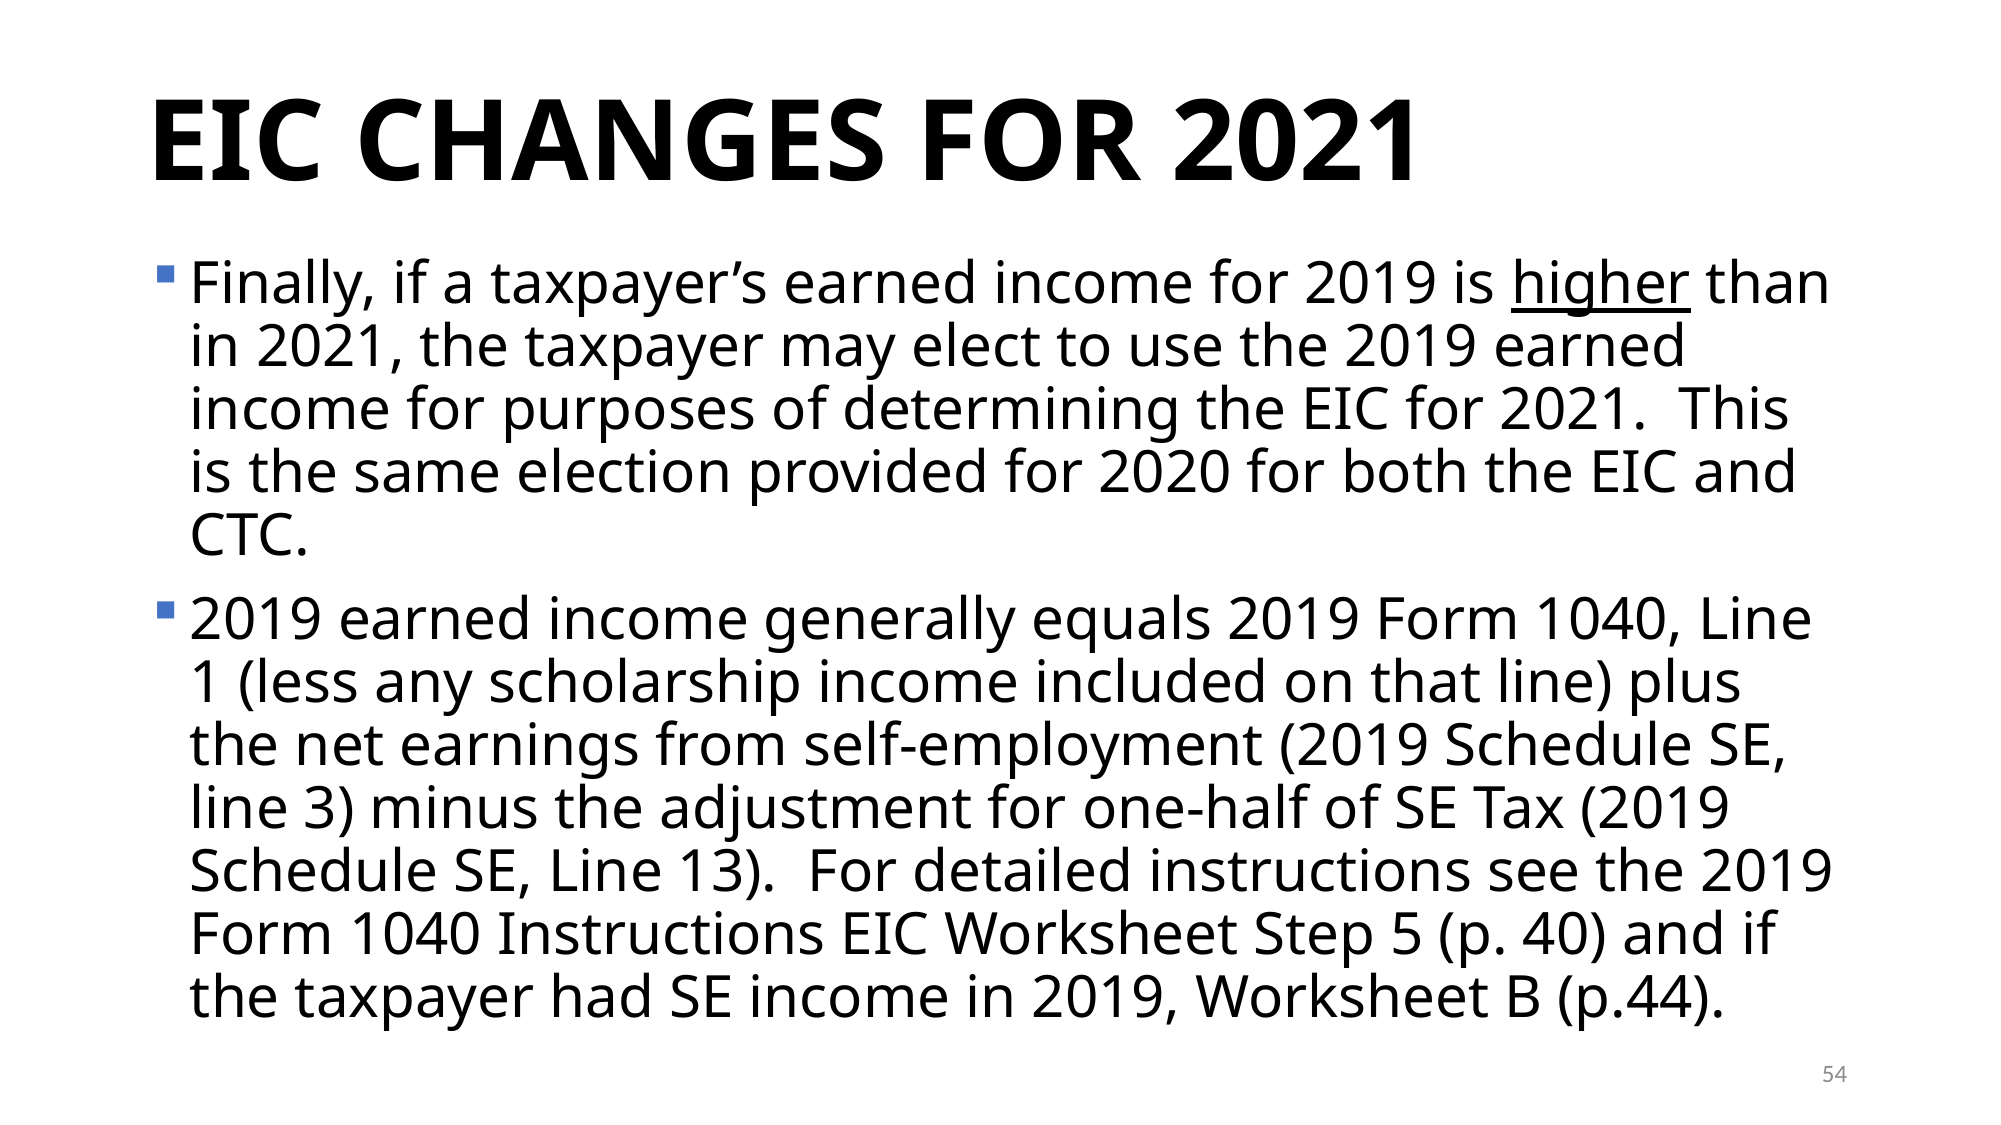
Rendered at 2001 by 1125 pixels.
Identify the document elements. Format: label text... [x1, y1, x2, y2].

slide_number 54 [1412, 1042, 1863, 1103]
list Finally, if a taxpayer’s earned income for 2019 is higher than in 2021, the taxpayer may elect to use the 2019 earned income for purposes of determining the EIC for 2021. This is the same election provided for 2020 for both the EIC and CTC. 2019 earned income generally equals 2019 Form 1040, Line 1 (less any scholarship income included on that line) plus the net earnings from self-employment (2019 Schedule SE, line 3) minus the adjustment for one-half of SE Tax (2019 Schedule SE, Line 13). For detailed instructions see the 2019 Form 1040 Instructions EIC Worksheet Step 5 (p. 40) and if the taxpayer had SE income in 2019, Worksheet B (p.44). [137, 246, 1863, 1014]
title EIC CHANGES FOR 2021 [131, 20, 1857, 269]
